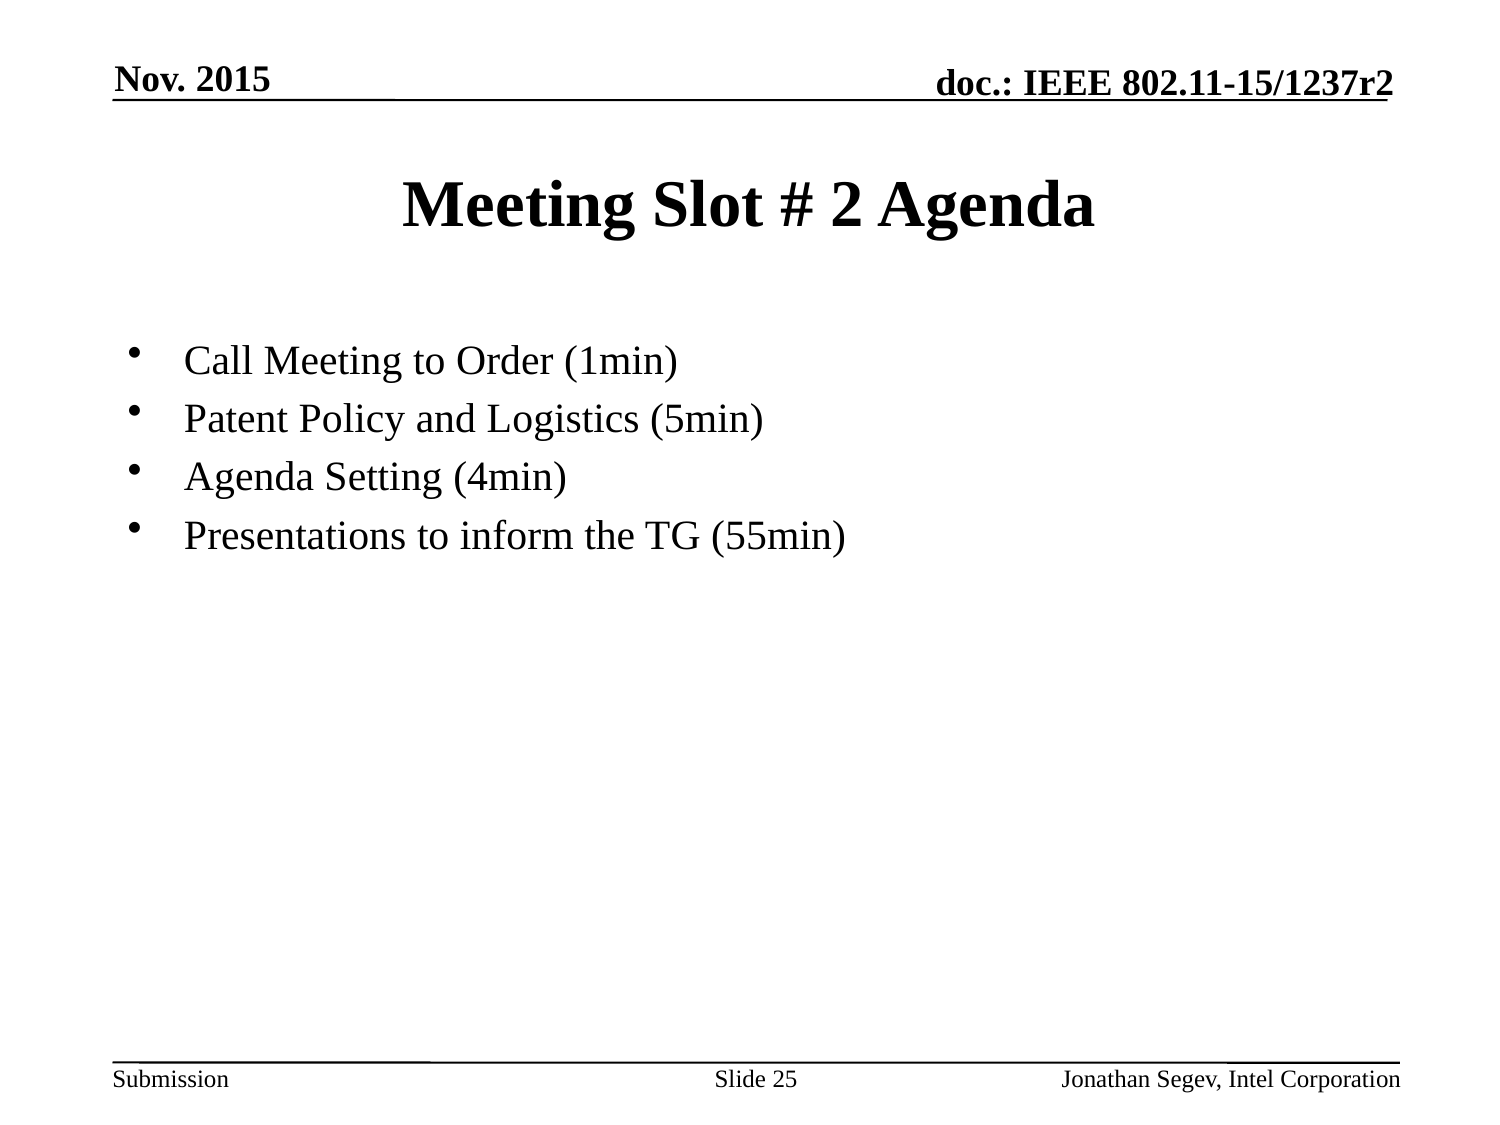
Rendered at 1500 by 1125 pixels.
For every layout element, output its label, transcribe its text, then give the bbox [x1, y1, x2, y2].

footer Jonathan Segev, Intel Corporation [878, 1061, 1402, 1093]
list Call Meeting to Order (1min) Patent Policy and Logistics (5min) Agenda Setting (4min) Presentations to inform the TG (55min) [112, 324, 1448, 1024]
title Meeting Slot # 2 Agenda [112, 112, 1388, 288]
slide_number Slide 25 [712, 1061, 800, 1123]
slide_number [114, 54, 423, 100]
